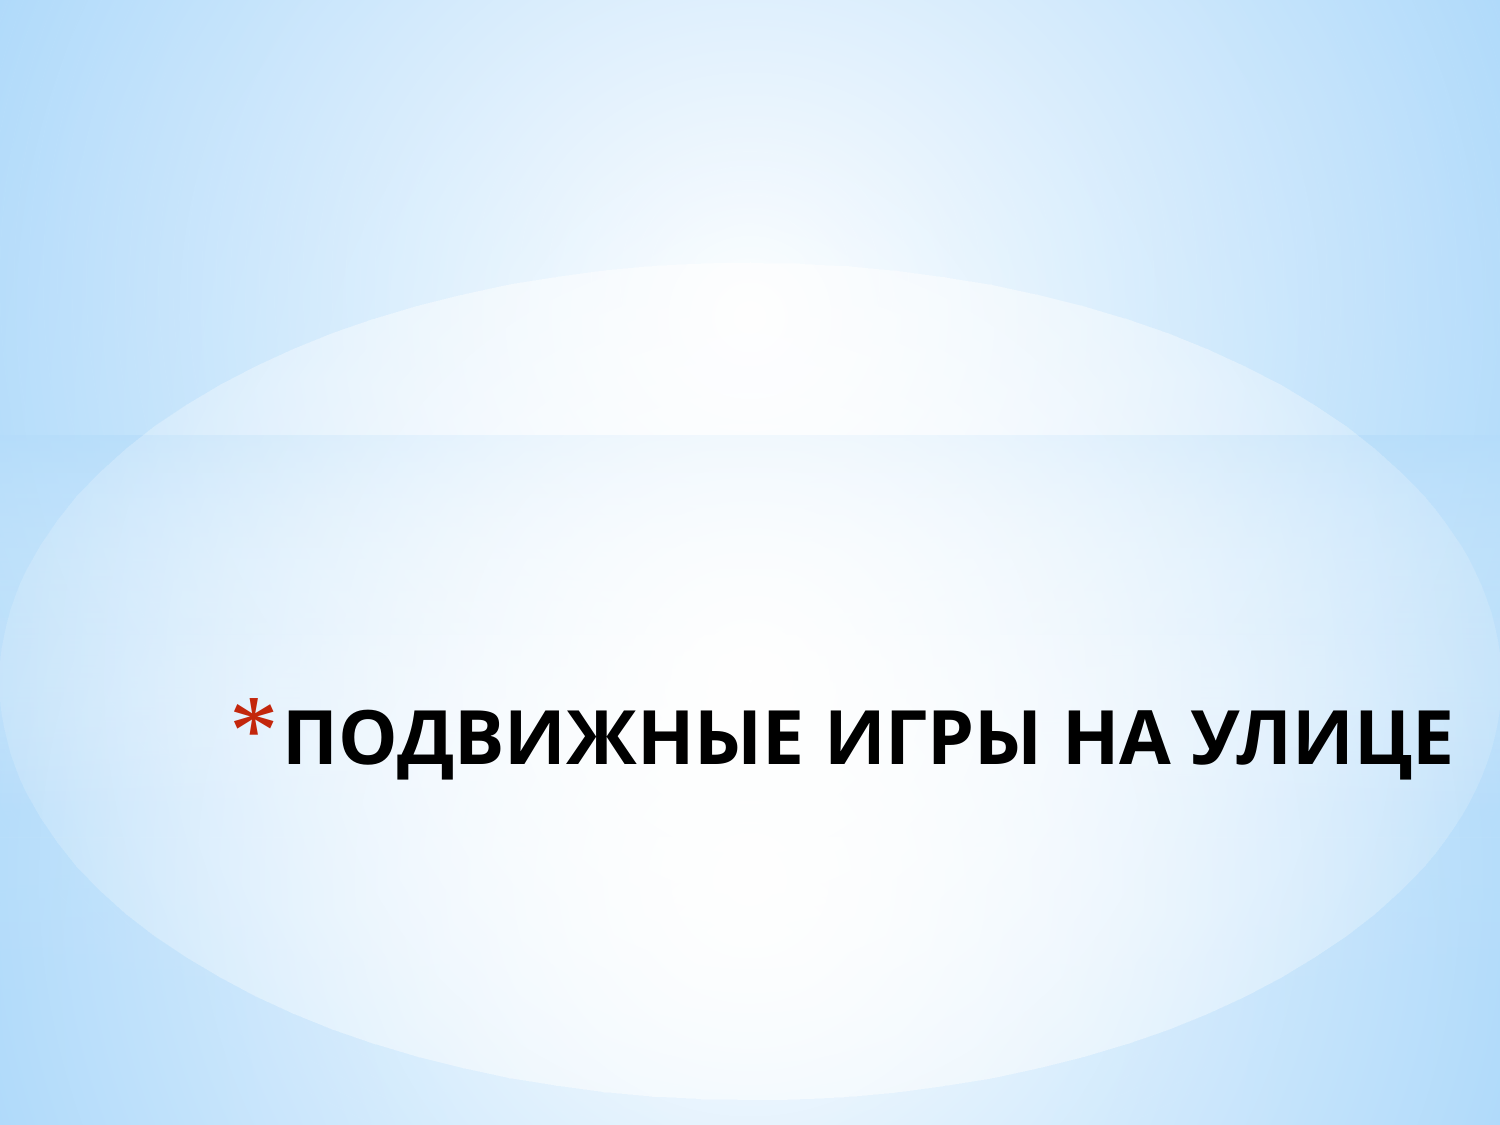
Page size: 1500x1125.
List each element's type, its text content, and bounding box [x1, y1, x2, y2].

title ПОДВИЖНЫЕ ИГРЫ НА УЛИЦЕ [123, 637, 1471, 787]
